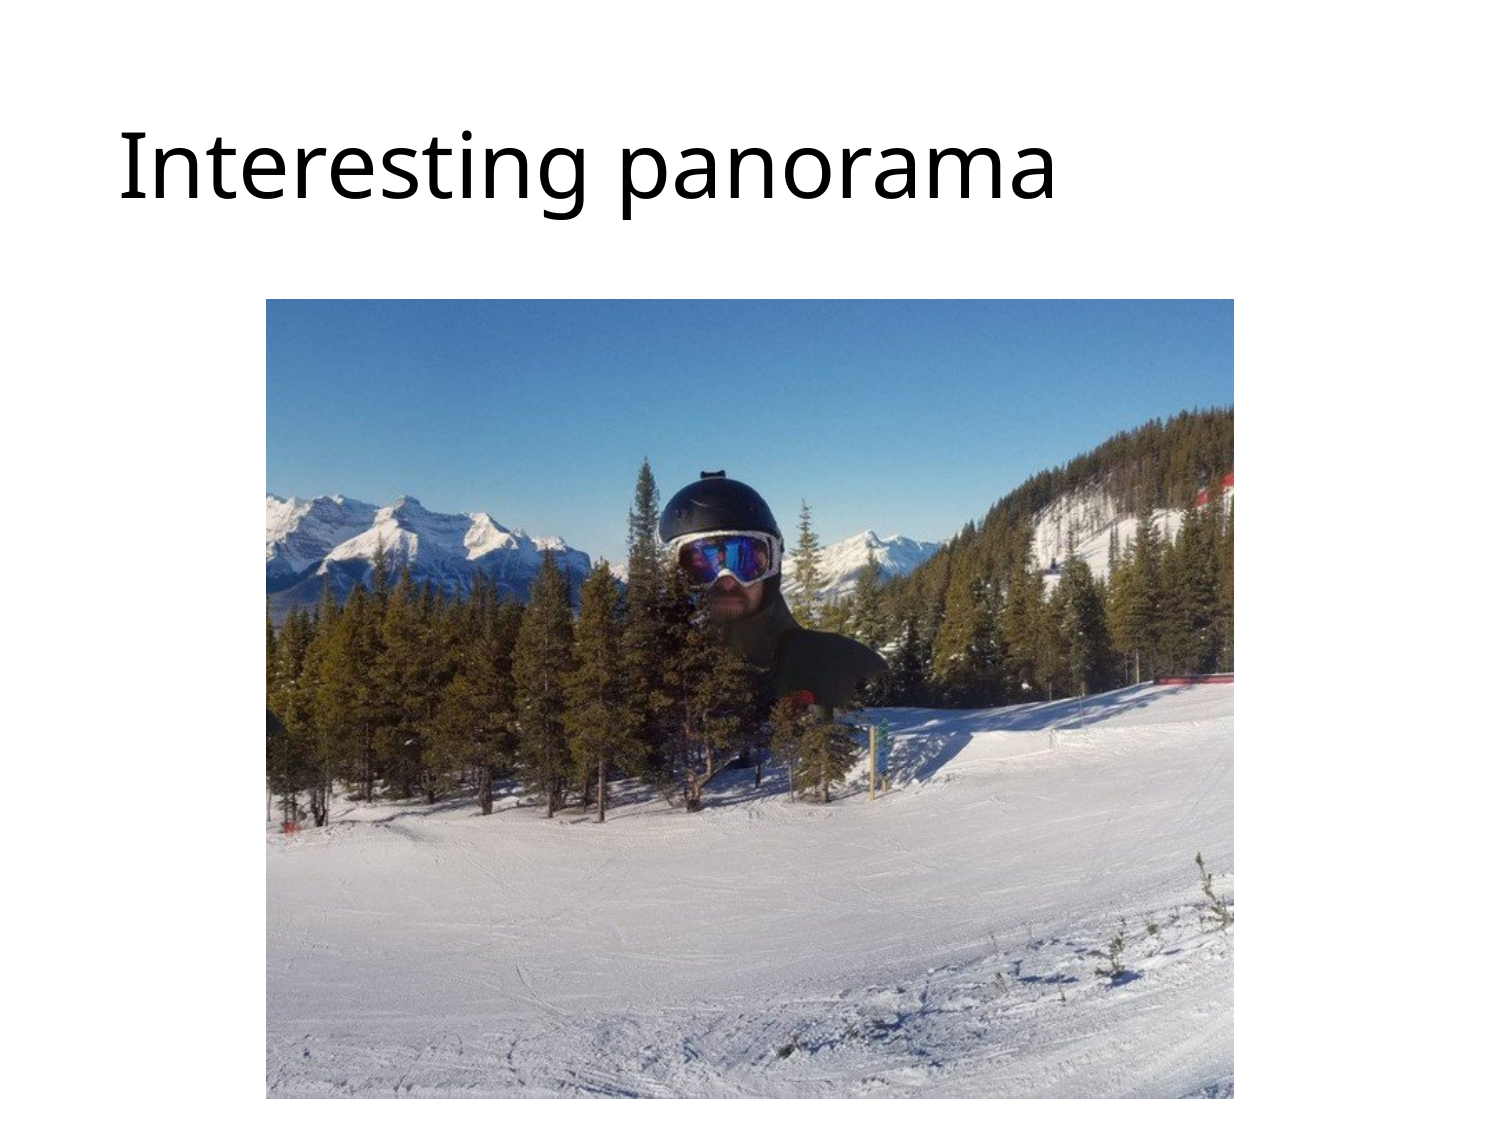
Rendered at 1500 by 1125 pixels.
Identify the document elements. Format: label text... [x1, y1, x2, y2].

title Interesting panorama [103, 59, 1397, 278]
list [266, 299, 1234, 1099]
